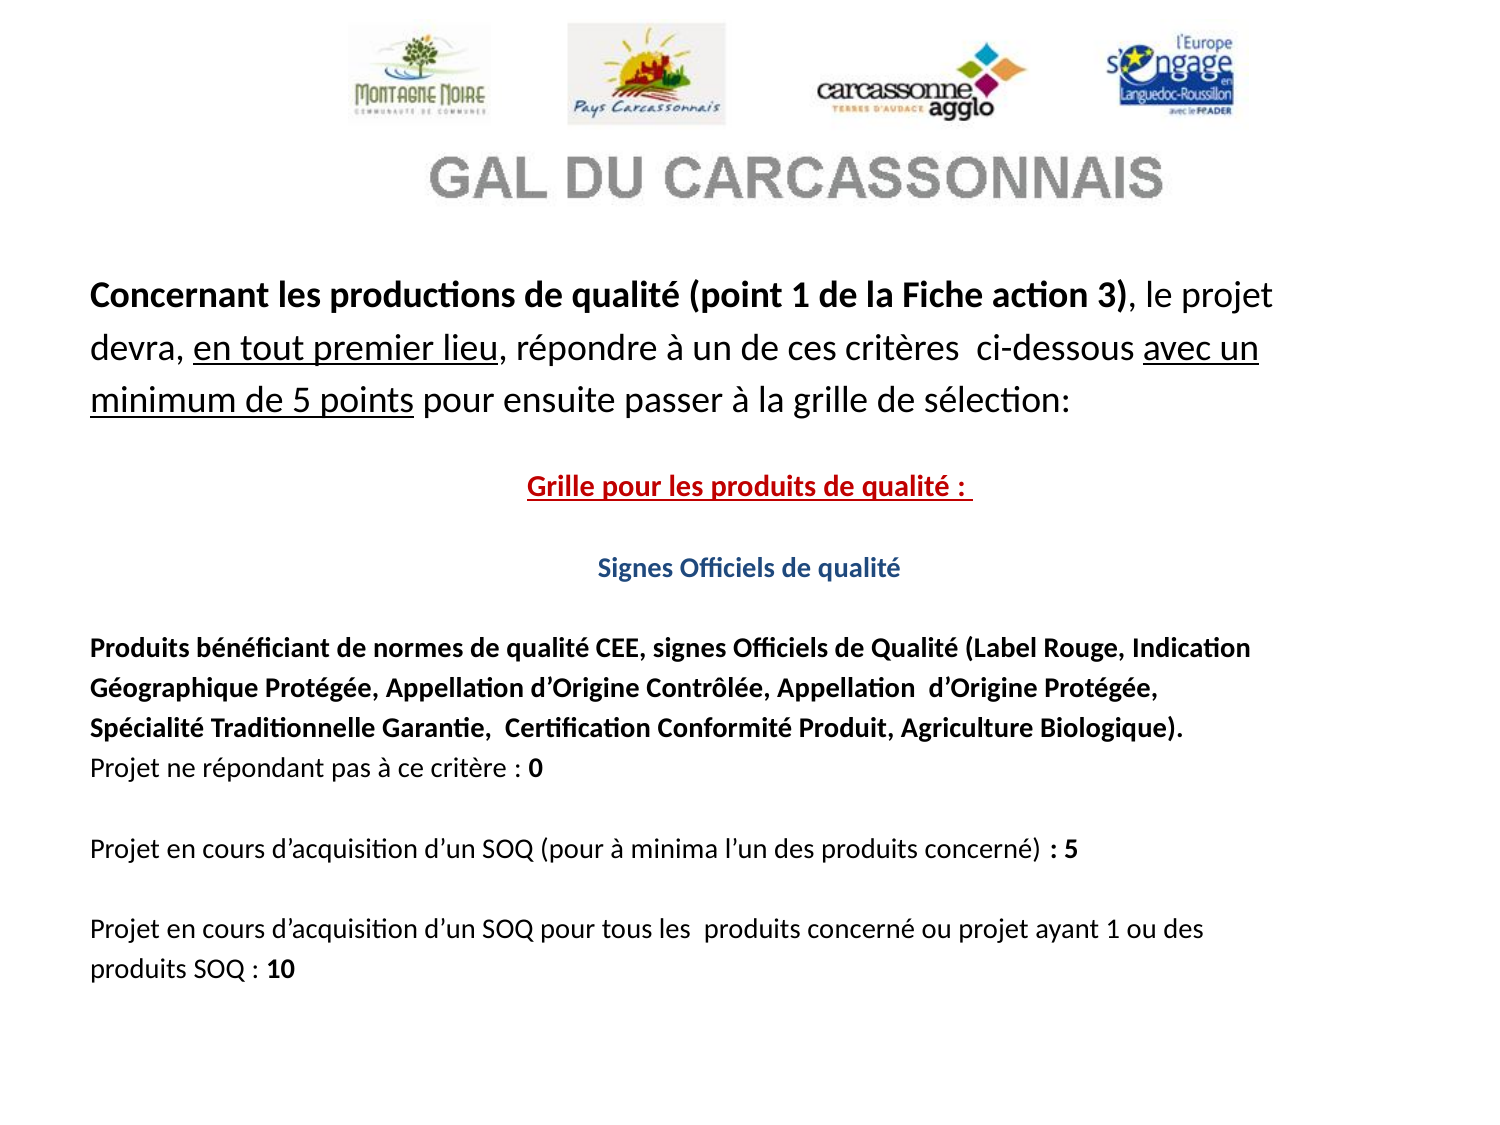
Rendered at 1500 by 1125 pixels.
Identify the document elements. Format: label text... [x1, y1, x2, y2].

picture [348, 18, 1249, 212]
list Concernant les productions de qualité (point 1 de la Fiche action 3), le projet devra, en tout premier lieu, répondre à un de ces critères ci-dessous avec un minimum de 5 points pour ensuite passer à la grille de sélection: Grille pour les produits de qualité : Signes Officiels de qualité Produits bénéficiant de normes de qualité CEE, signes Officiels de Qualité (Label Rouge, Indication Géographique Protégée, Appellation d’Origine Contrôlée, Appellation d’Origine Protégée, Spécialité Traditionnelle Garantie, Certification Conformité Produit, Agriculture Biologique). Projet ne répondant pas à ce critère : 0 Projet en cours d’acquisition d’un SOQ (pour à minima l’un des produits concerné) : 5 Projet en cours d’acquisition d’un SOQ pour tous les produits concerné ou projet ayant 1 ou des produits SOQ : 10 [75, 262, 1425, 1005]
